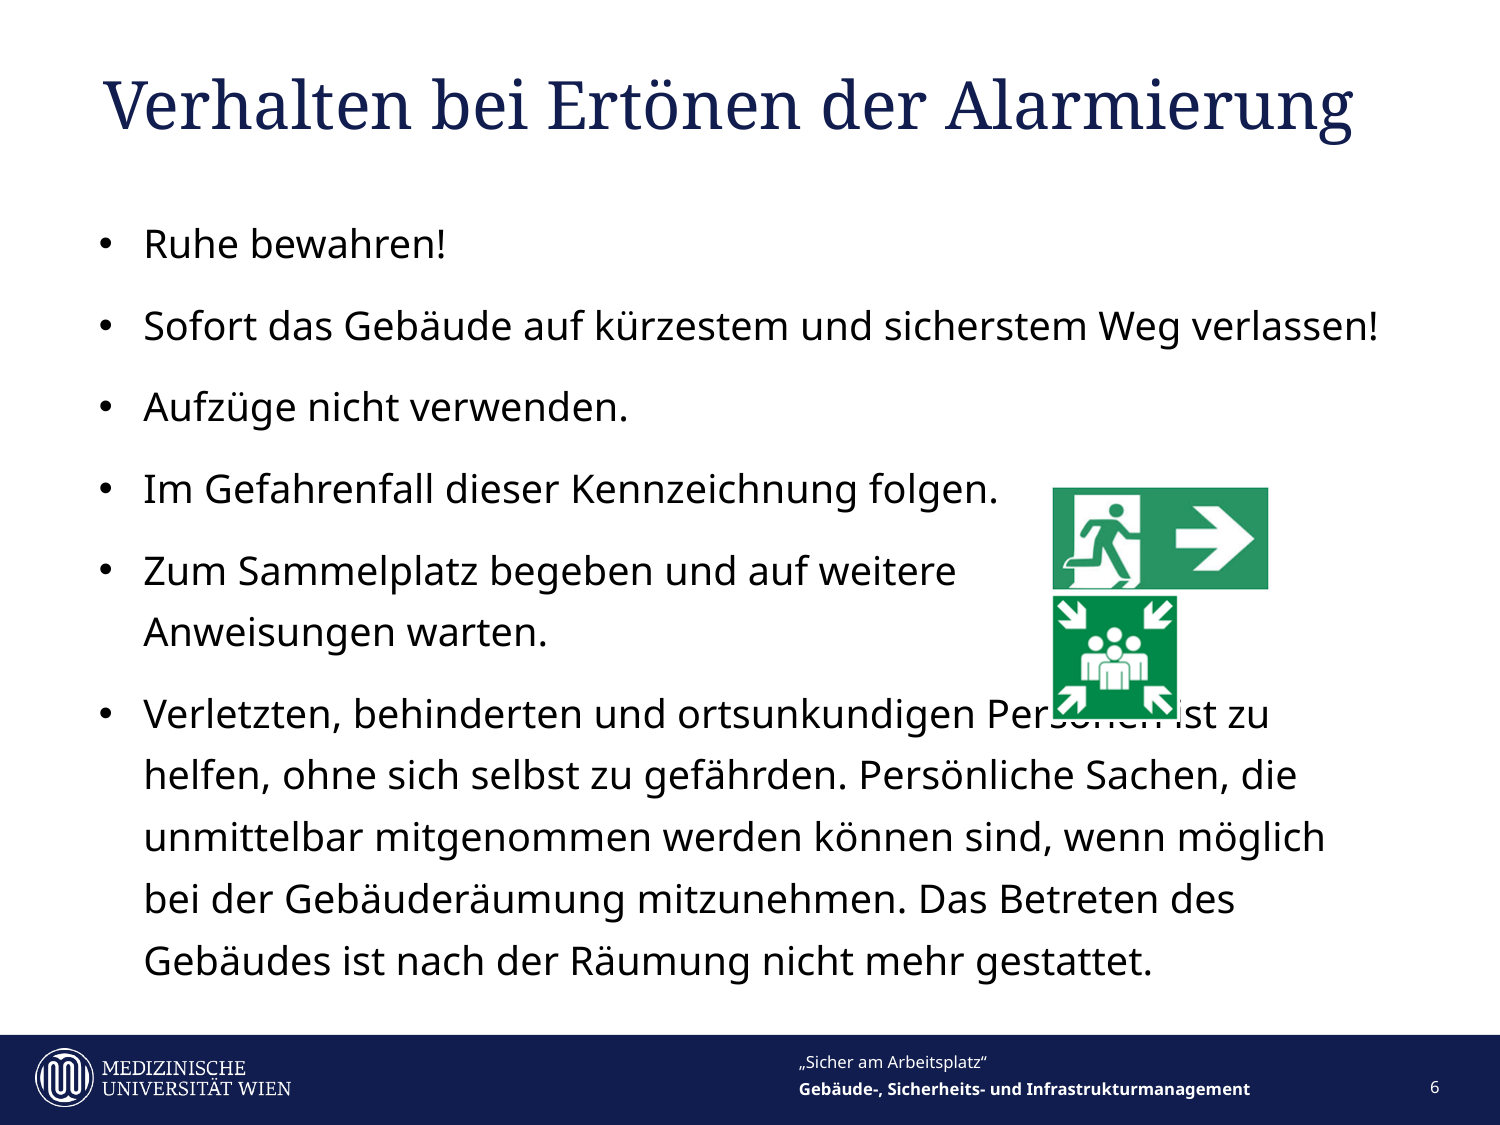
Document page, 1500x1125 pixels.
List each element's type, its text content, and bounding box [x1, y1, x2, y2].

list Ruhe bewahren! Sofort das Gebäude auf kürzestem und sicherstem Weg verlassen! Aufzüge nicht verwenden. Im Gefahrenfall dieser Kennzeichnung folgen. Zum Sammelplatz begeben und auf weitere Anweisungen warten. Verletzten, behinderten und ortsunkundigen Personen ist zu helfen, ohne sich selbst zu gefährden. Persönliche Sachen, die unmittelbar mitgenommen werden können sind, wenn möglich bei der Gebäuderäumung mitzunehmen. Das Betreten des Gebäudes ist nach der Räumung nicht mehr gestattet. [98, 197, 1397, 1013]
picture [1050, 593, 1180, 722]
picture [1050, 485, 1271, 592]
footer „Sicher am Arbeitsplatz“ [784, 1044, 1381, 1082]
slide_number Gebäude-, Sicherheits- und Infrastrukturmanagement [784, 1082, 1381, 1110]
title Verhalten bei Ertönen der Alarmierung [103, 59, 1397, 197]
slide_number 6 [1396, 1055, 1473, 1107]
picture [35, 1048, 291, 1107]
